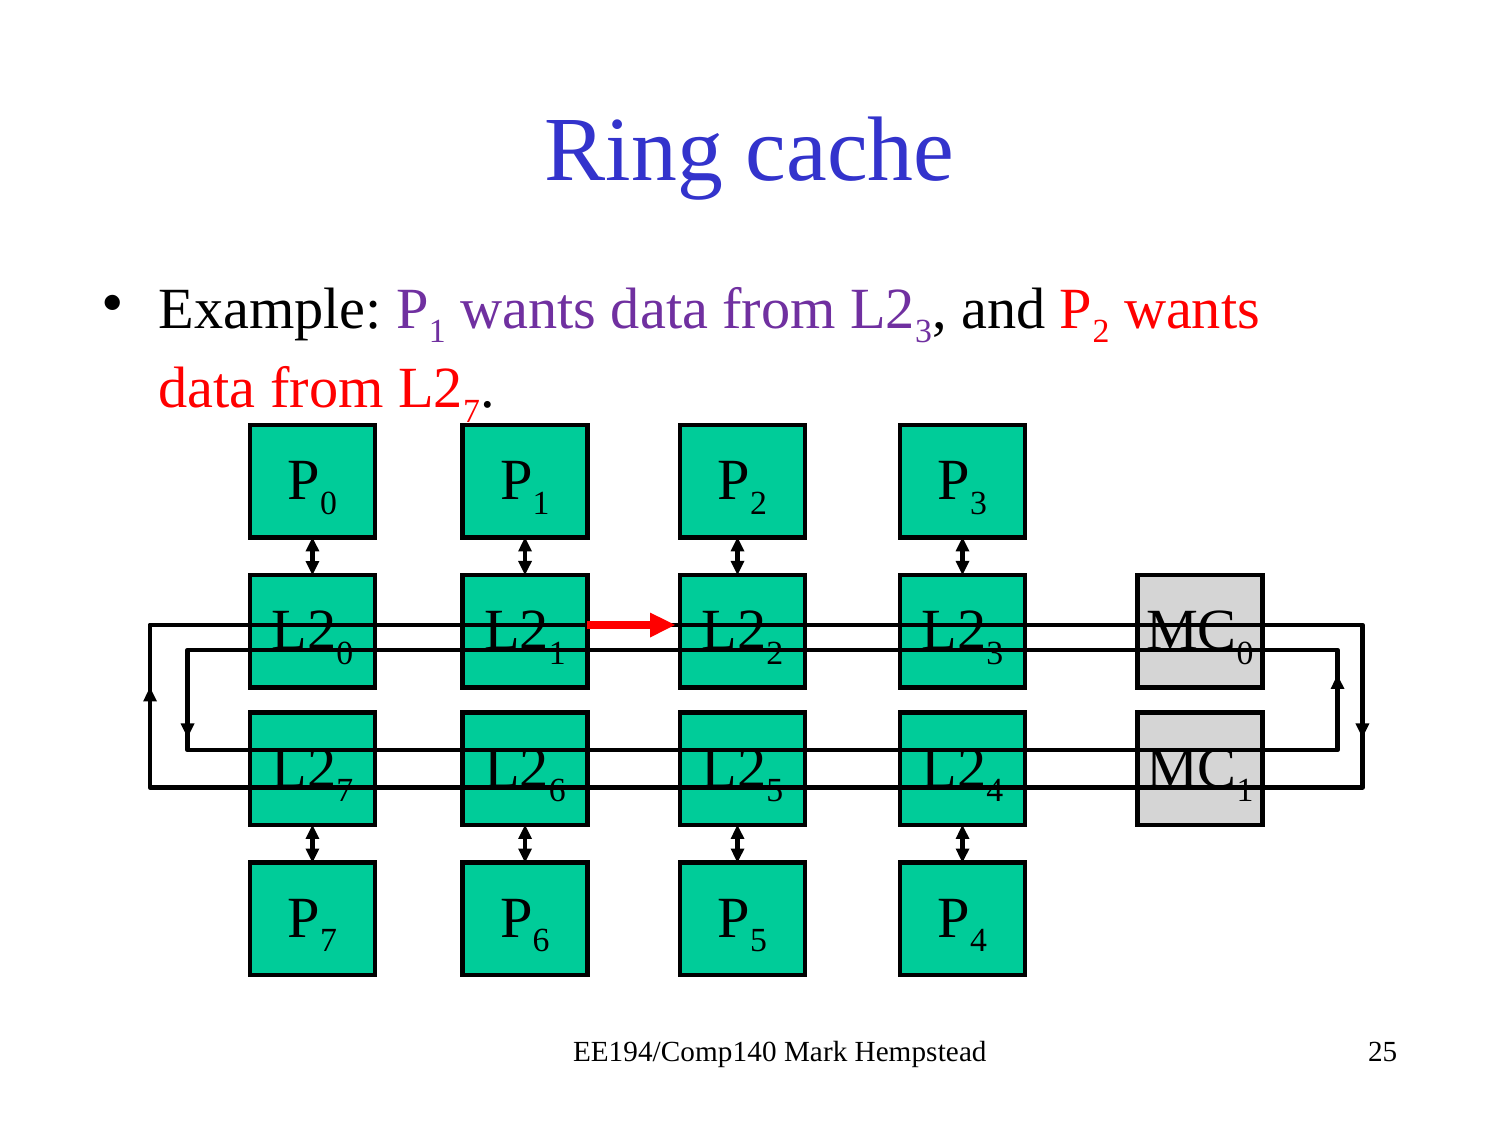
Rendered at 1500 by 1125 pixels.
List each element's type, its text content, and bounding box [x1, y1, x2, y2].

text_box P1 [462, 425, 588, 538]
text_box P0 [249, 425, 375, 538]
text_box P2 [679, 425, 805, 538]
text_box P6 [462, 862, 588, 975]
text_box L27 [249, 789, 375, 825]
text_box L26 [462, 789, 588, 825]
text_box L21 [462, 575, 588, 623]
text_box L24 [900, 789, 1025, 825]
title Ring cache [112, 50, 1388, 238]
list Example: P1 wants data from L23, and P2 wants data from L27. [87, 262, 1363, 450]
footer EE194/Comp140 Mark Hempstead [542, 1024, 1018, 1101]
text_box P3 [900, 425, 1025, 538]
text_box L22 [679, 575, 805, 623]
text_box MC1 [1137, 789, 1263, 825]
text_box L20 [249, 575, 375, 623]
text_box P5 [679, 862, 805, 975]
text_box L25 [679, 789, 805, 825]
text_box P4 [900, 862, 1025, 975]
text_box L23 [900, 575, 1025, 623]
text_box P7 [249, 862, 375, 975]
text_box MC0 [1137, 575, 1263, 623]
text_box [148, 623, 1364, 789]
